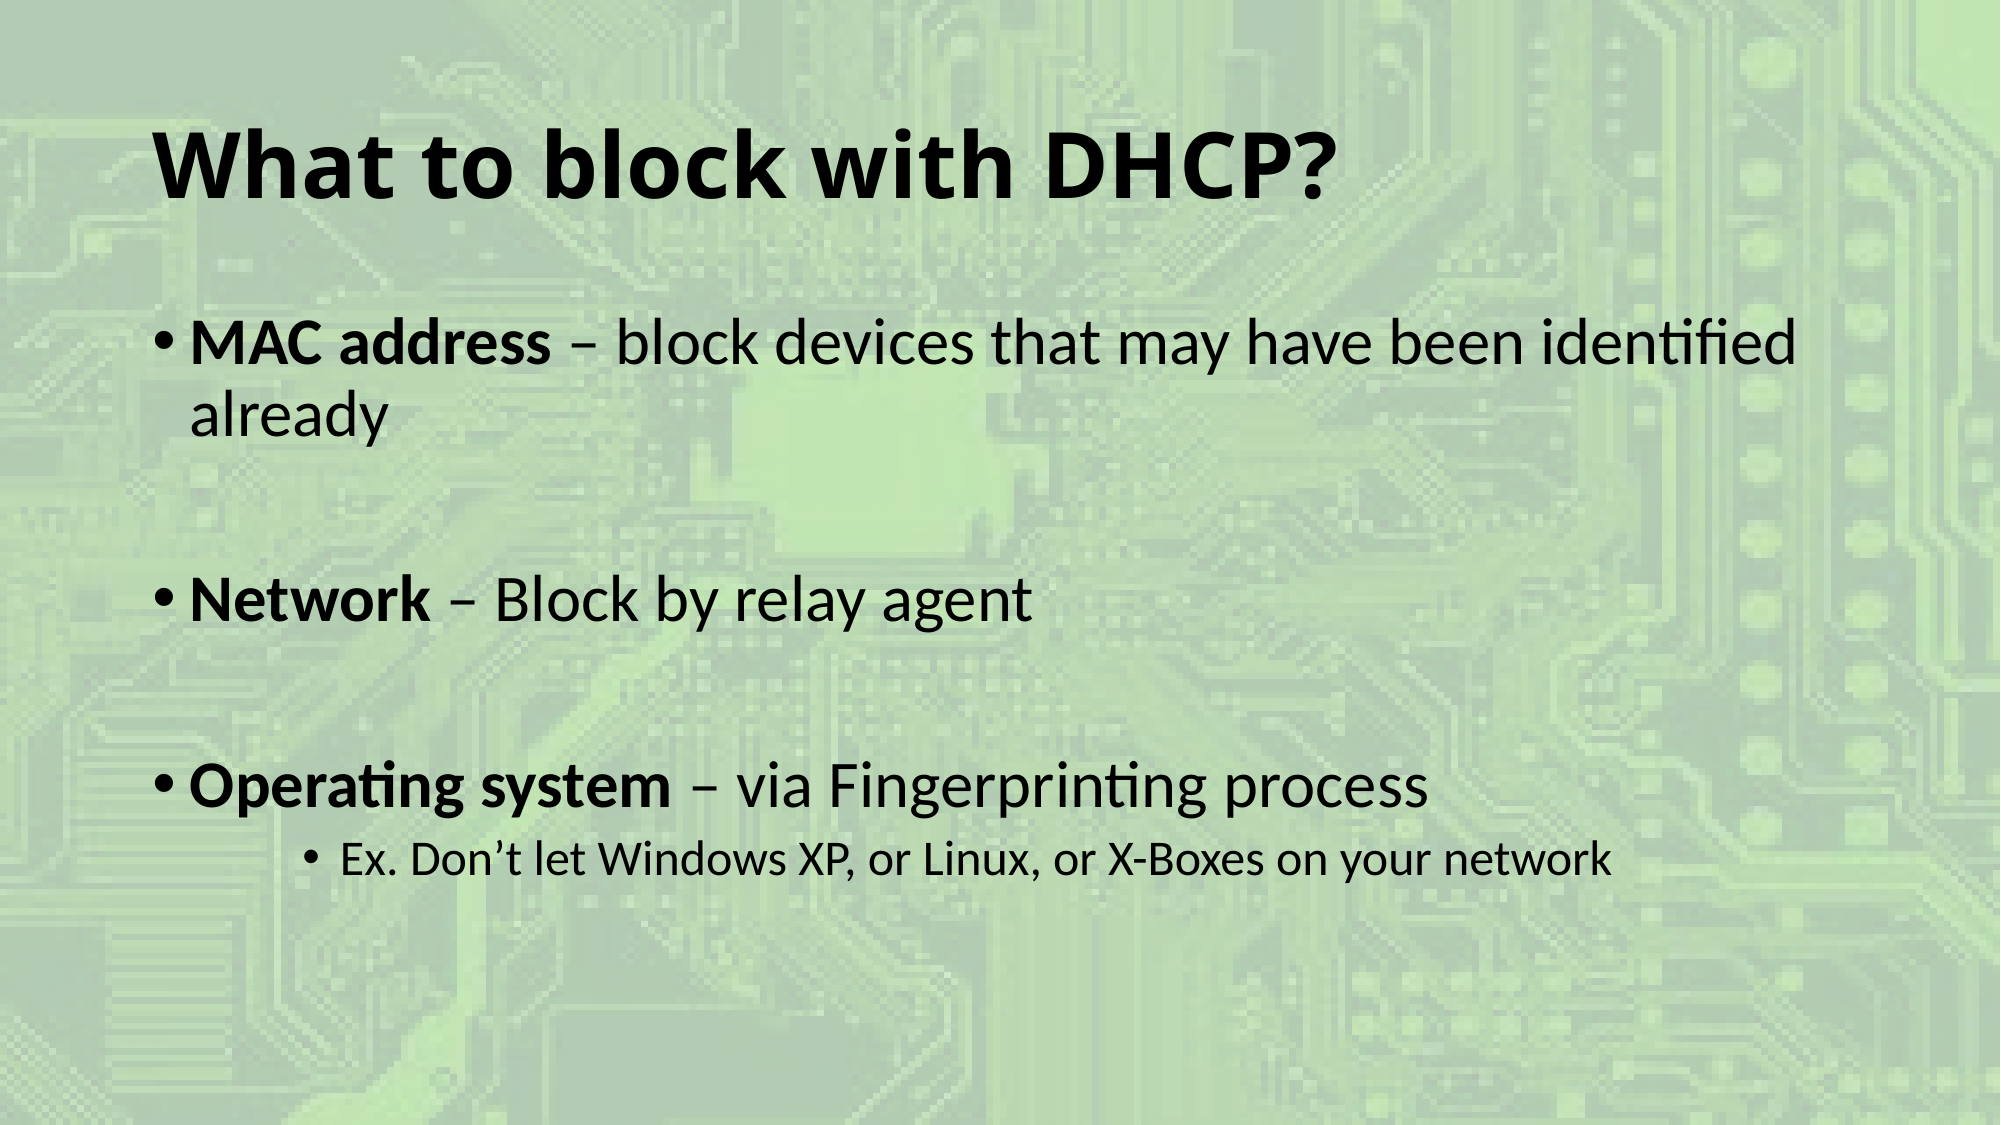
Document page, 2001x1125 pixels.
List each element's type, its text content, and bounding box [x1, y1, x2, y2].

list MAC address – block devices that may have been identified already Network – Block by relay agent Operating system – via Fingerprinting process Ex. Don’t let Windows XP, or Linux, or X-Boxes on your network [137, 299, 1863, 1014]
title What to block with DHCP? [137, 59, 1863, 278]
